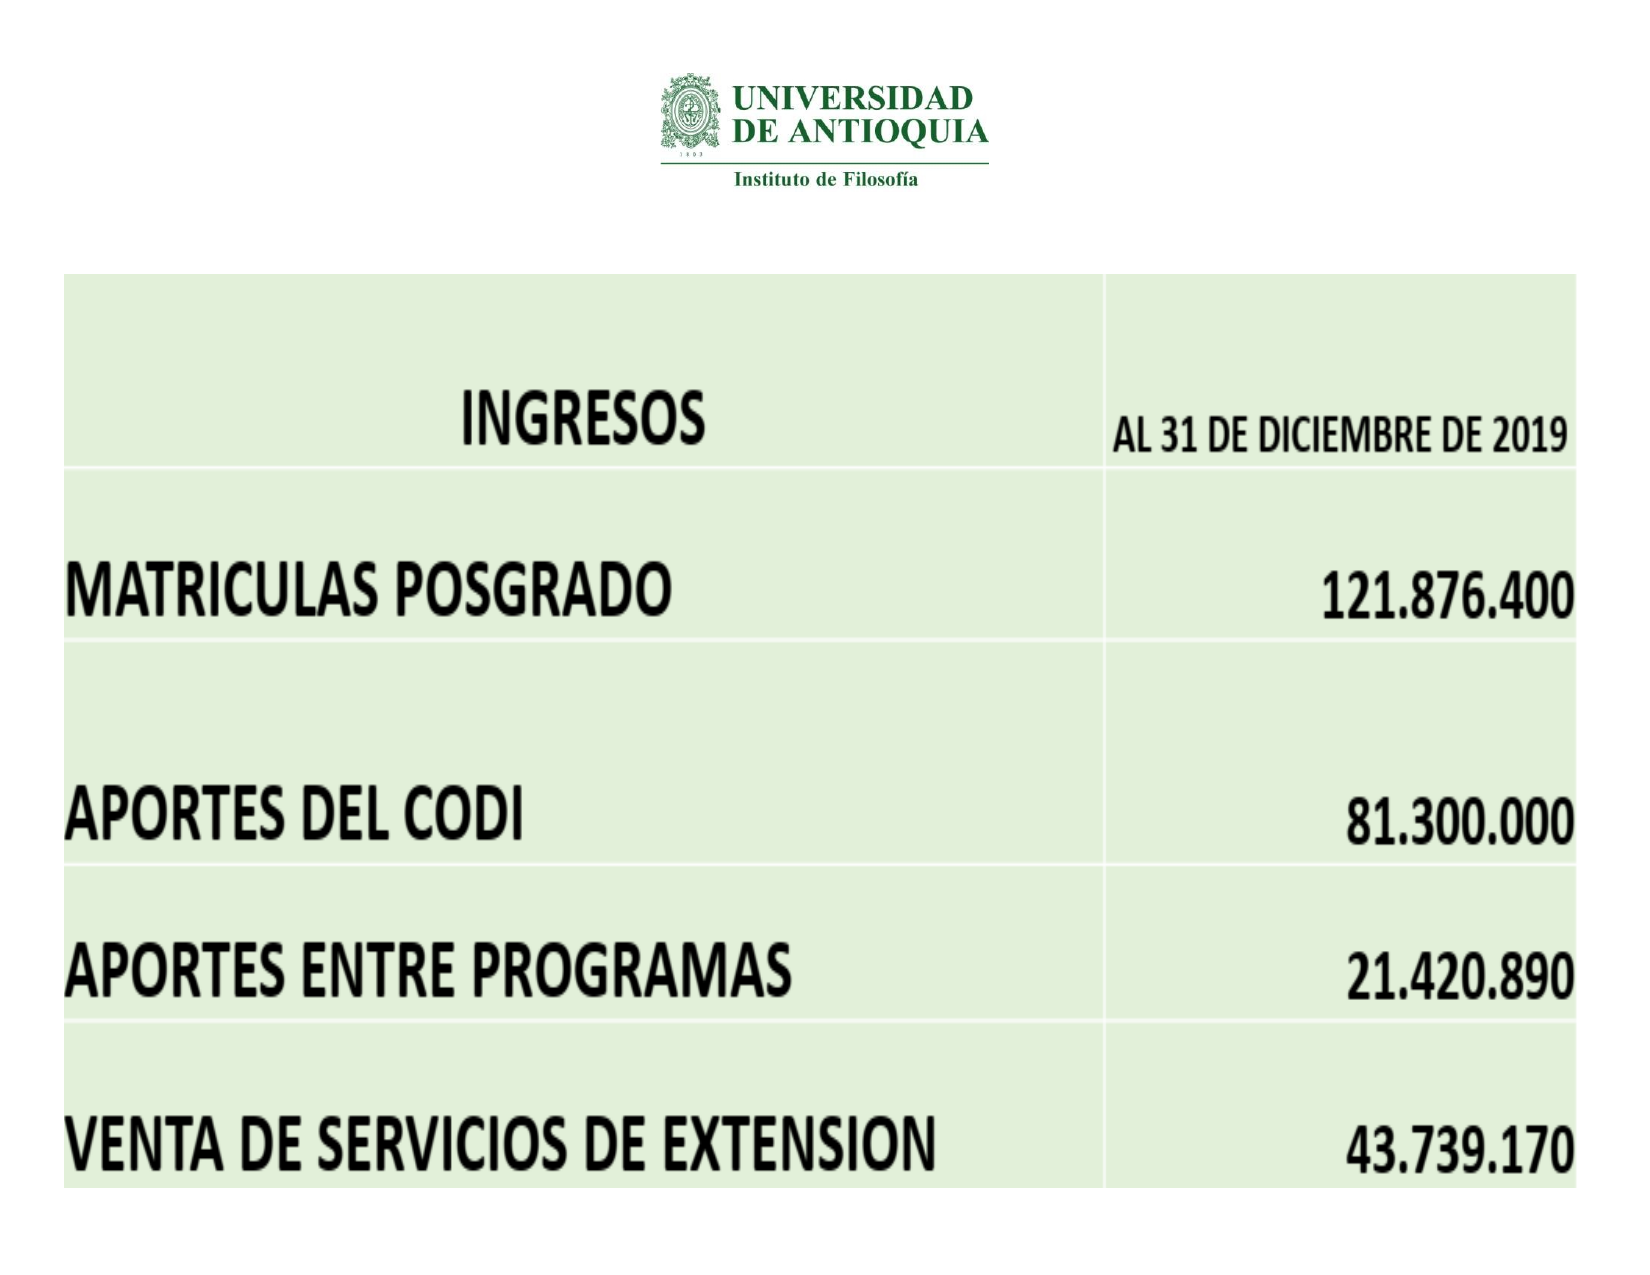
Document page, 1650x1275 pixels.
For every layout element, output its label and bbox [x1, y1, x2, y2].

picture [63, 274, 1587, 1188]
picture [660, 73, 989, 192]
